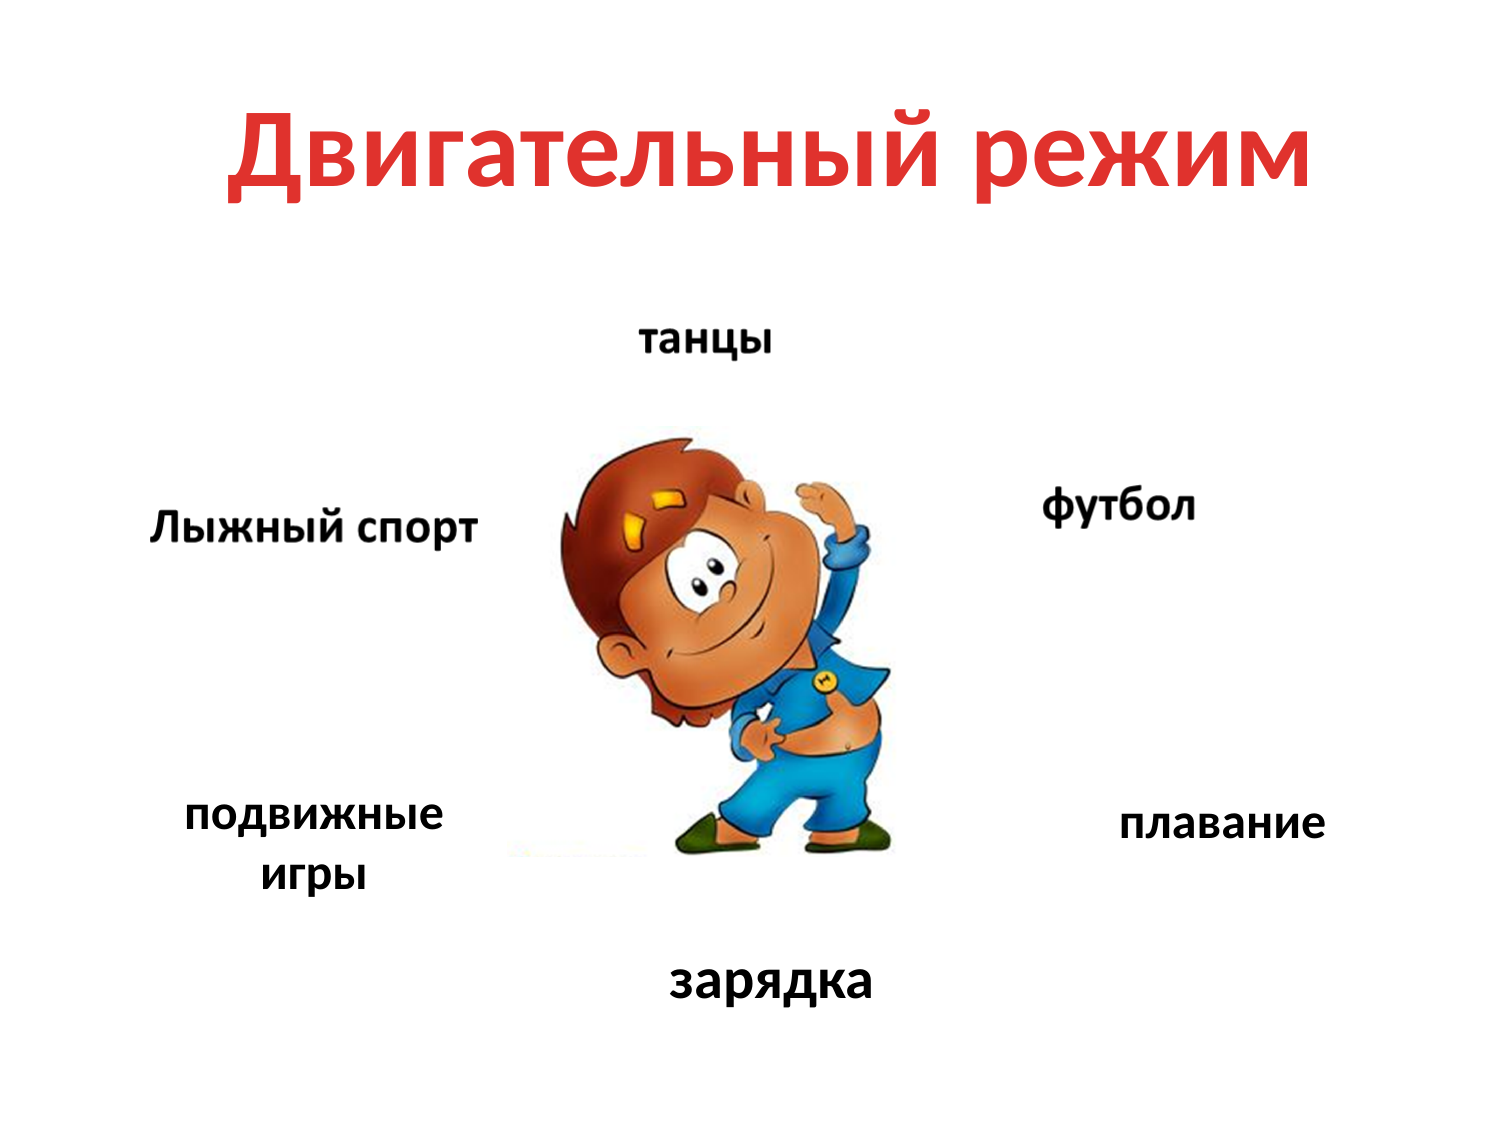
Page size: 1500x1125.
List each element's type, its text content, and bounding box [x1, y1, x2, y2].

text_box зарядка [586, 933, 959, 1018]
text_box Двигательный режим [212, 66, 1332, 217]
text_box подвижные игры [119, 772, 509, 907]
picture [119, 426, 1315, 858]
picture [607, 290, 979, 397]
text_box плавание [1068, 781, 1377, 856]
